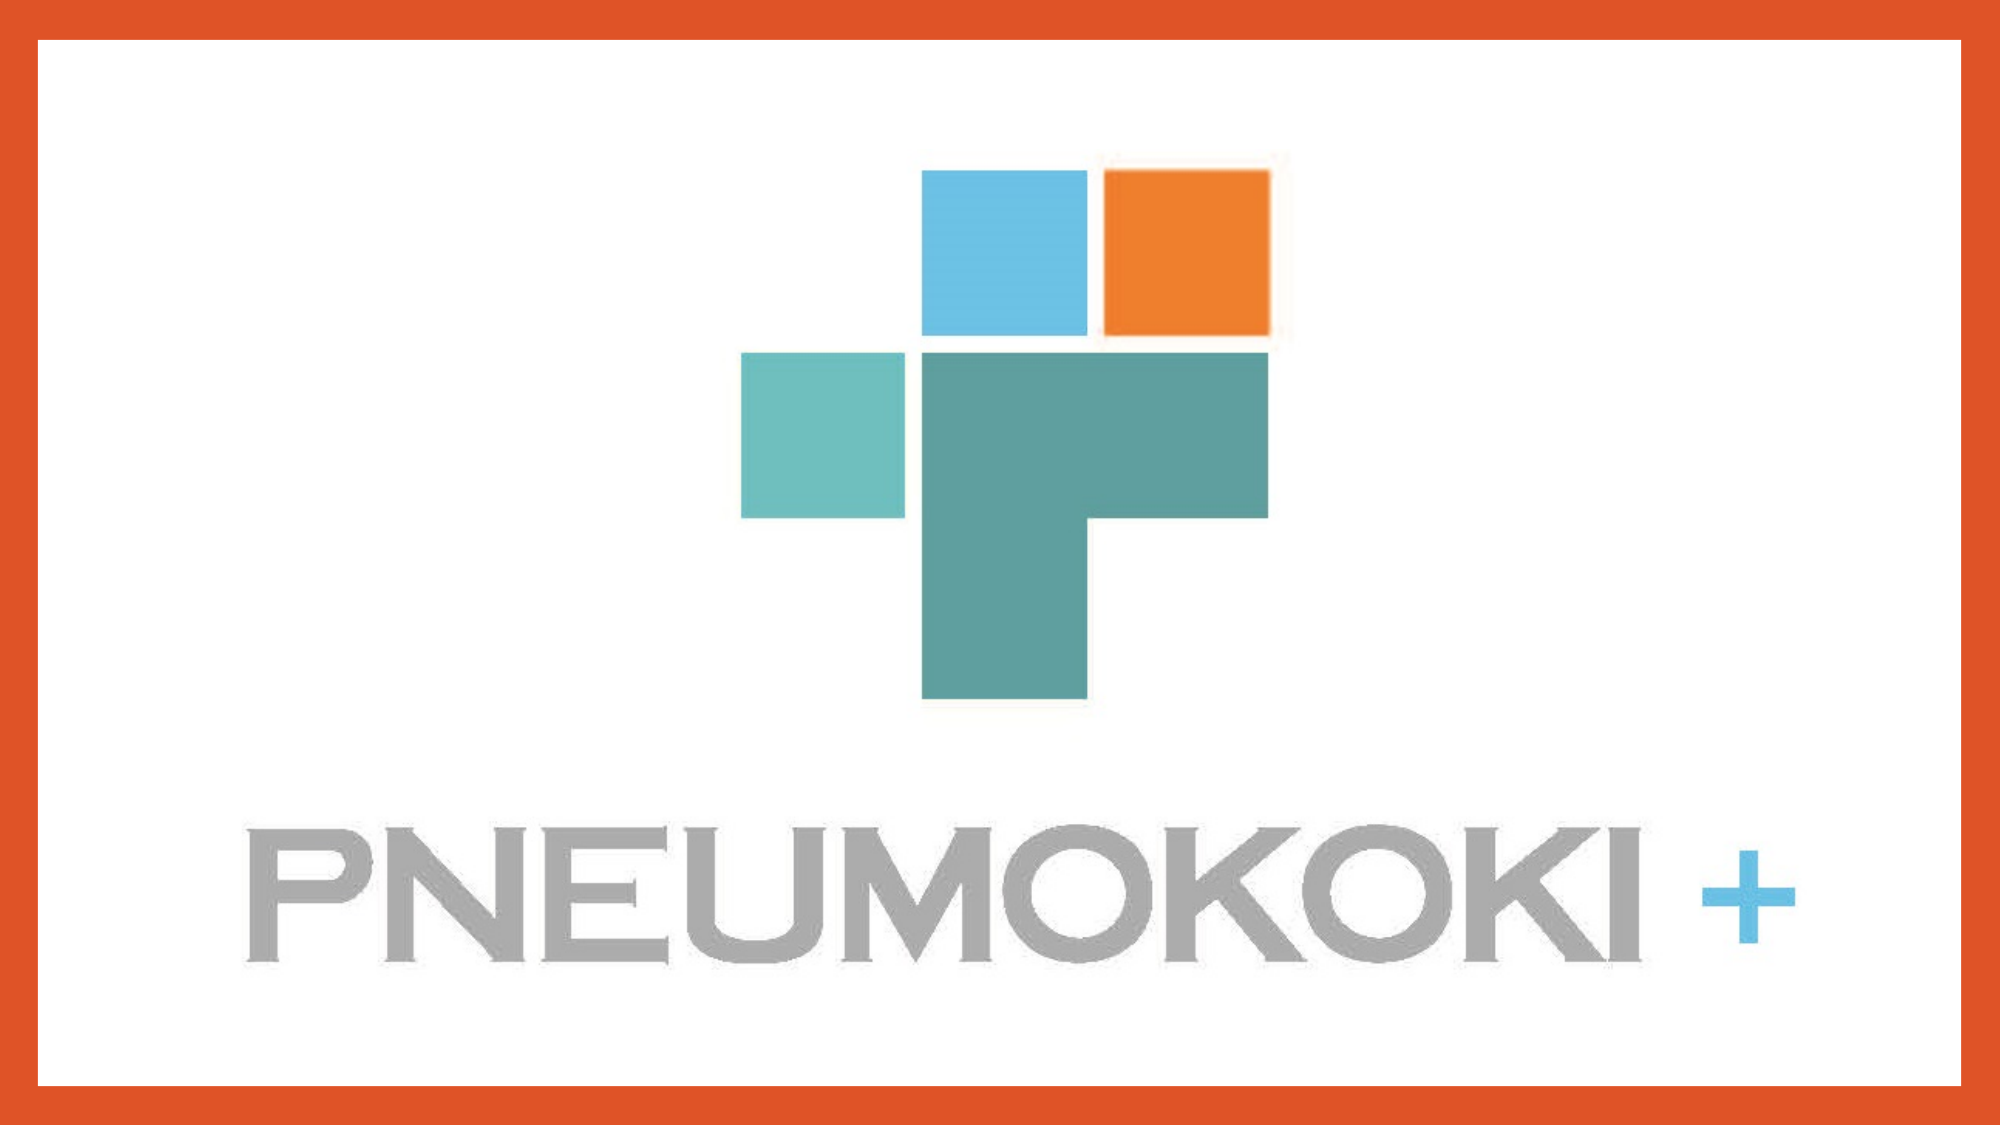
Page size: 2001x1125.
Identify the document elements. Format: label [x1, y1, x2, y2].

picture [216, 149, 1818, 991]
